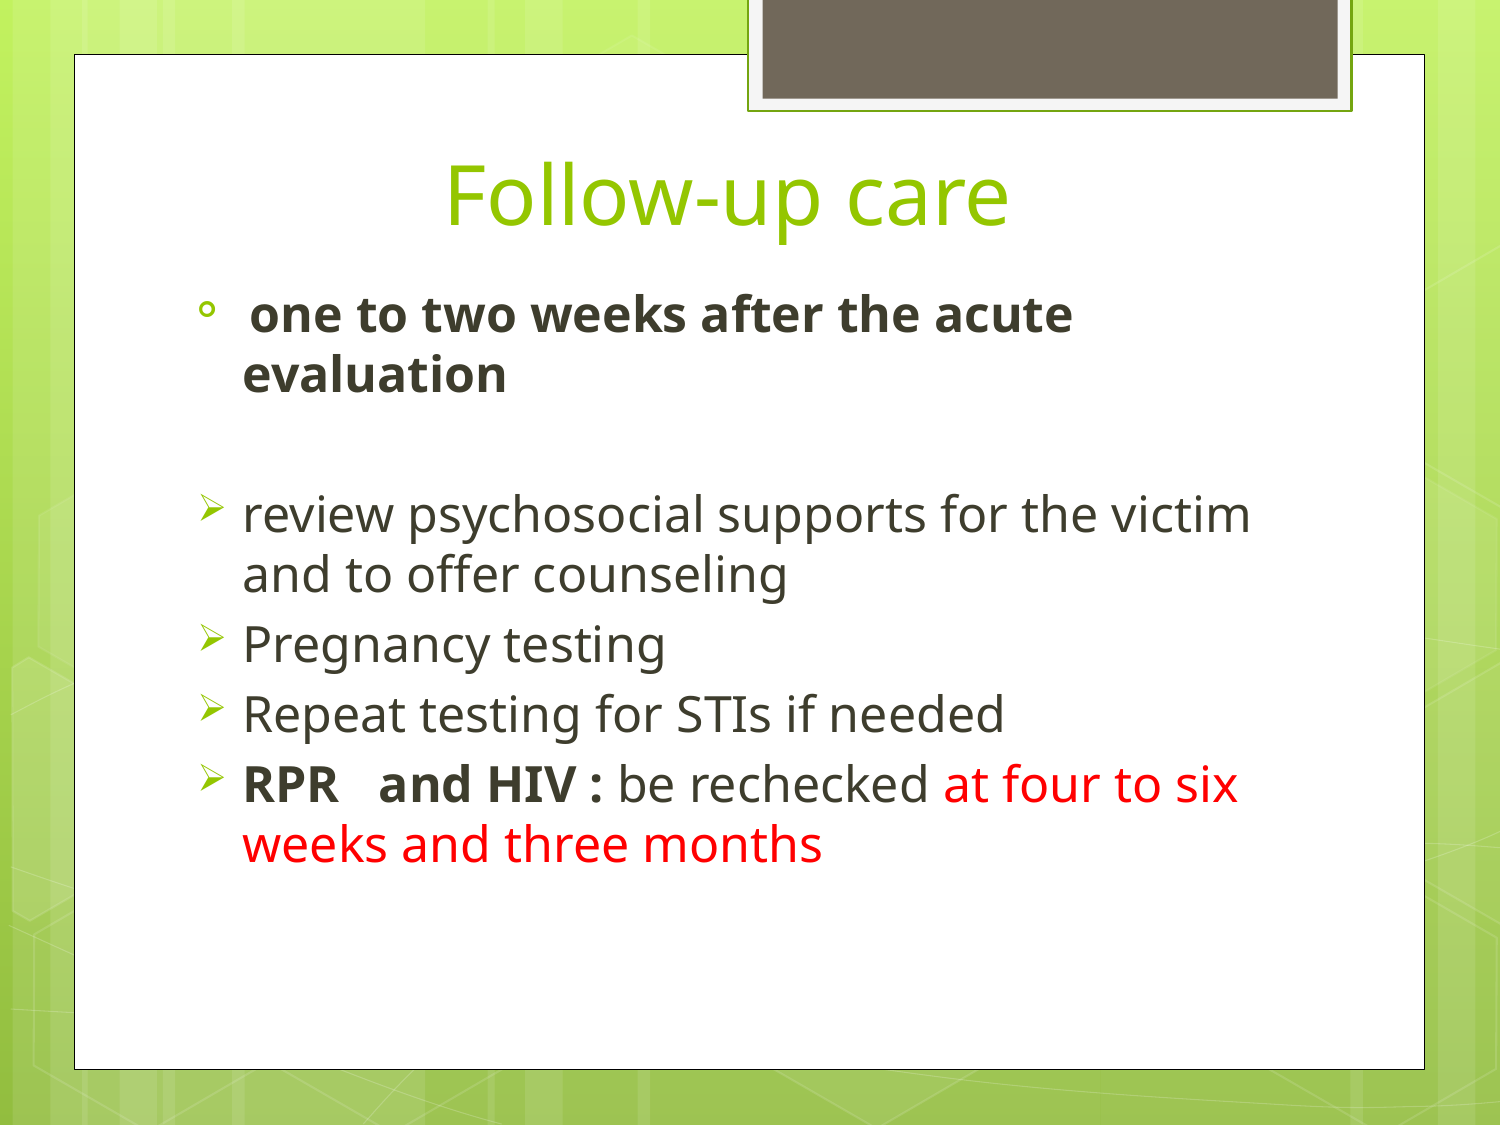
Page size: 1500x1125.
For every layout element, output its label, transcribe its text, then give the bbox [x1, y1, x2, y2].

title Follow-up care [162, 62, 1315, 250]
list one to two weeks after the acute evaluation review psychosocial supports for the victim and to offer counseling Pregnancy testing Repeat testing for STIs if needed RPR and HIV : be rechecked at four to six weeks and three months [171, 275, 1350, 957]
